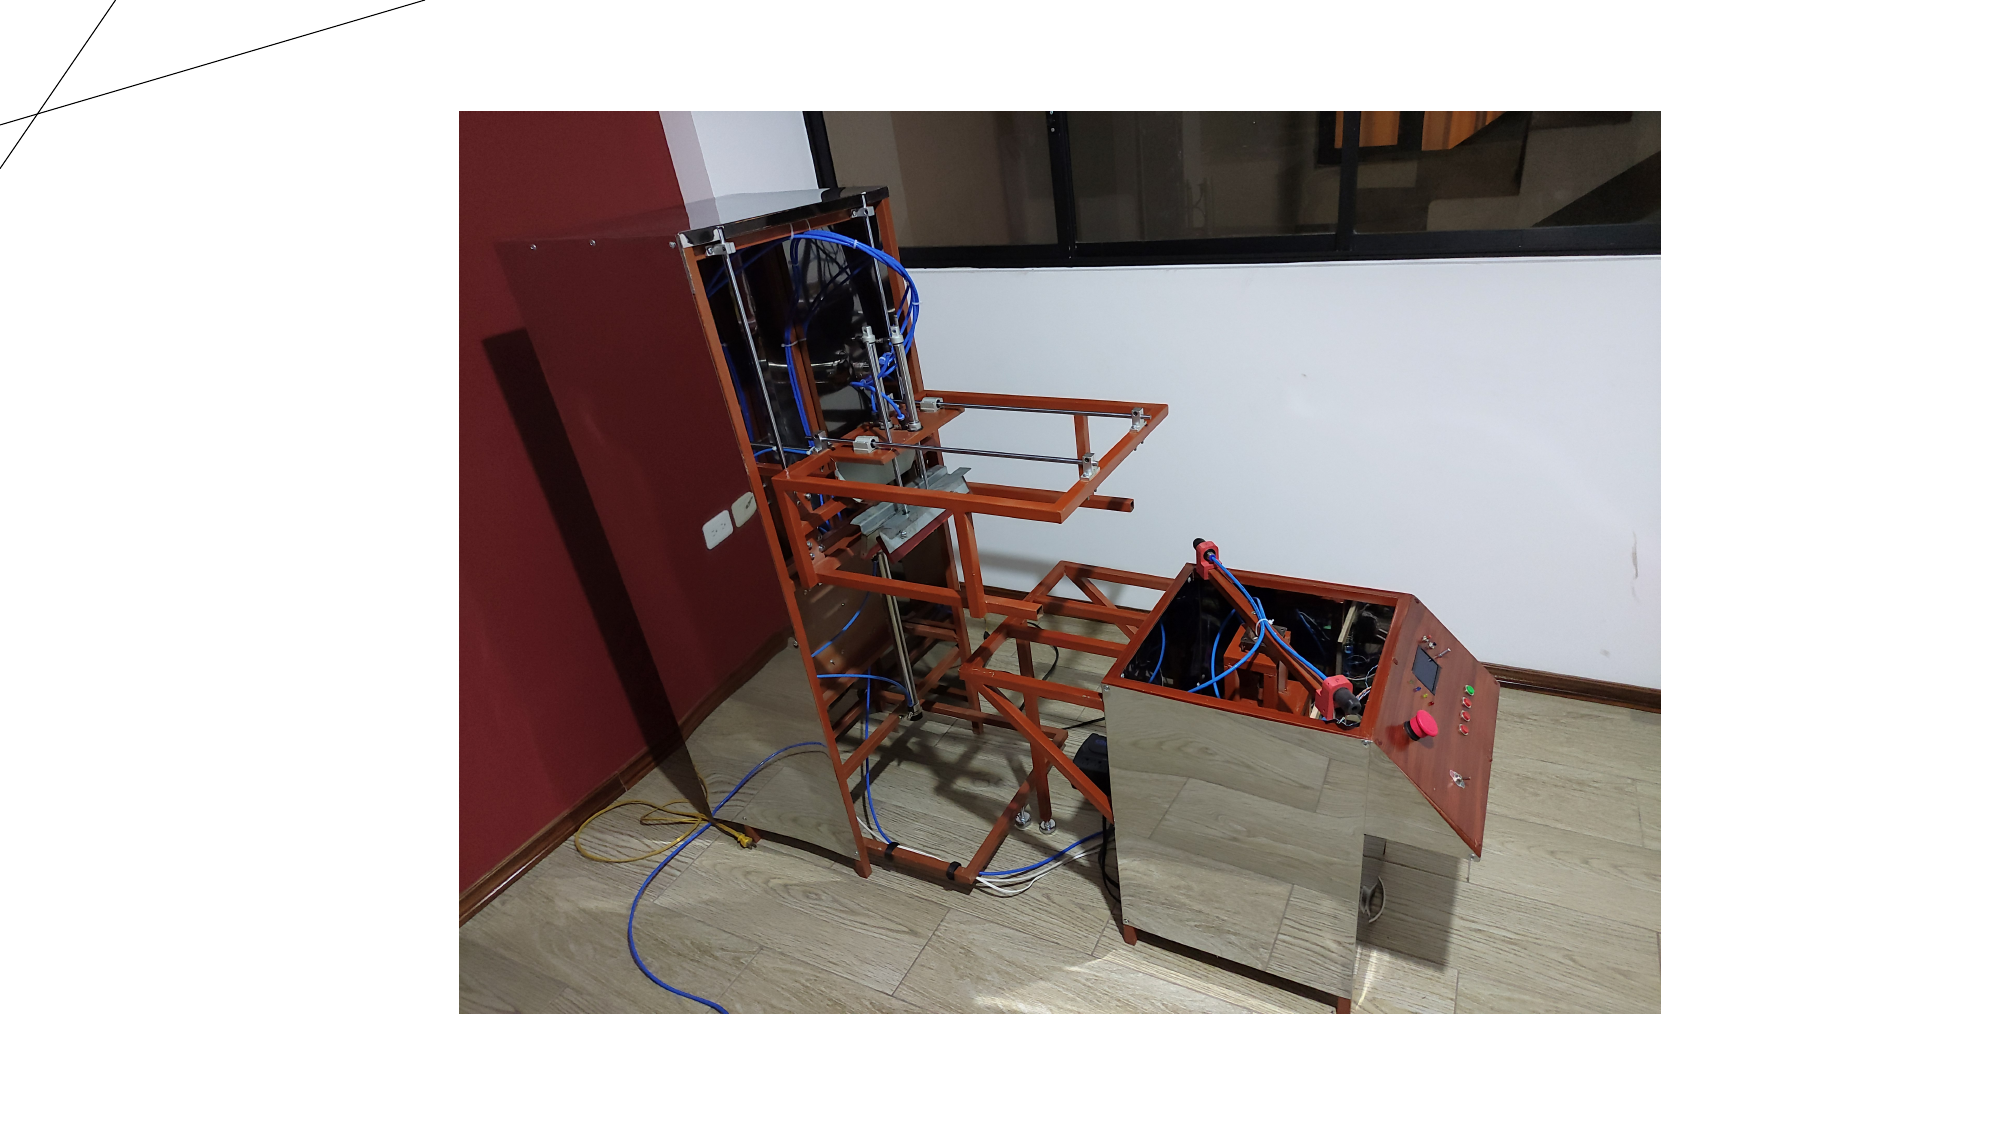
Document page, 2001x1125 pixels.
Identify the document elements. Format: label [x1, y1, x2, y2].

picture [459, 111, 1661, 1014]
